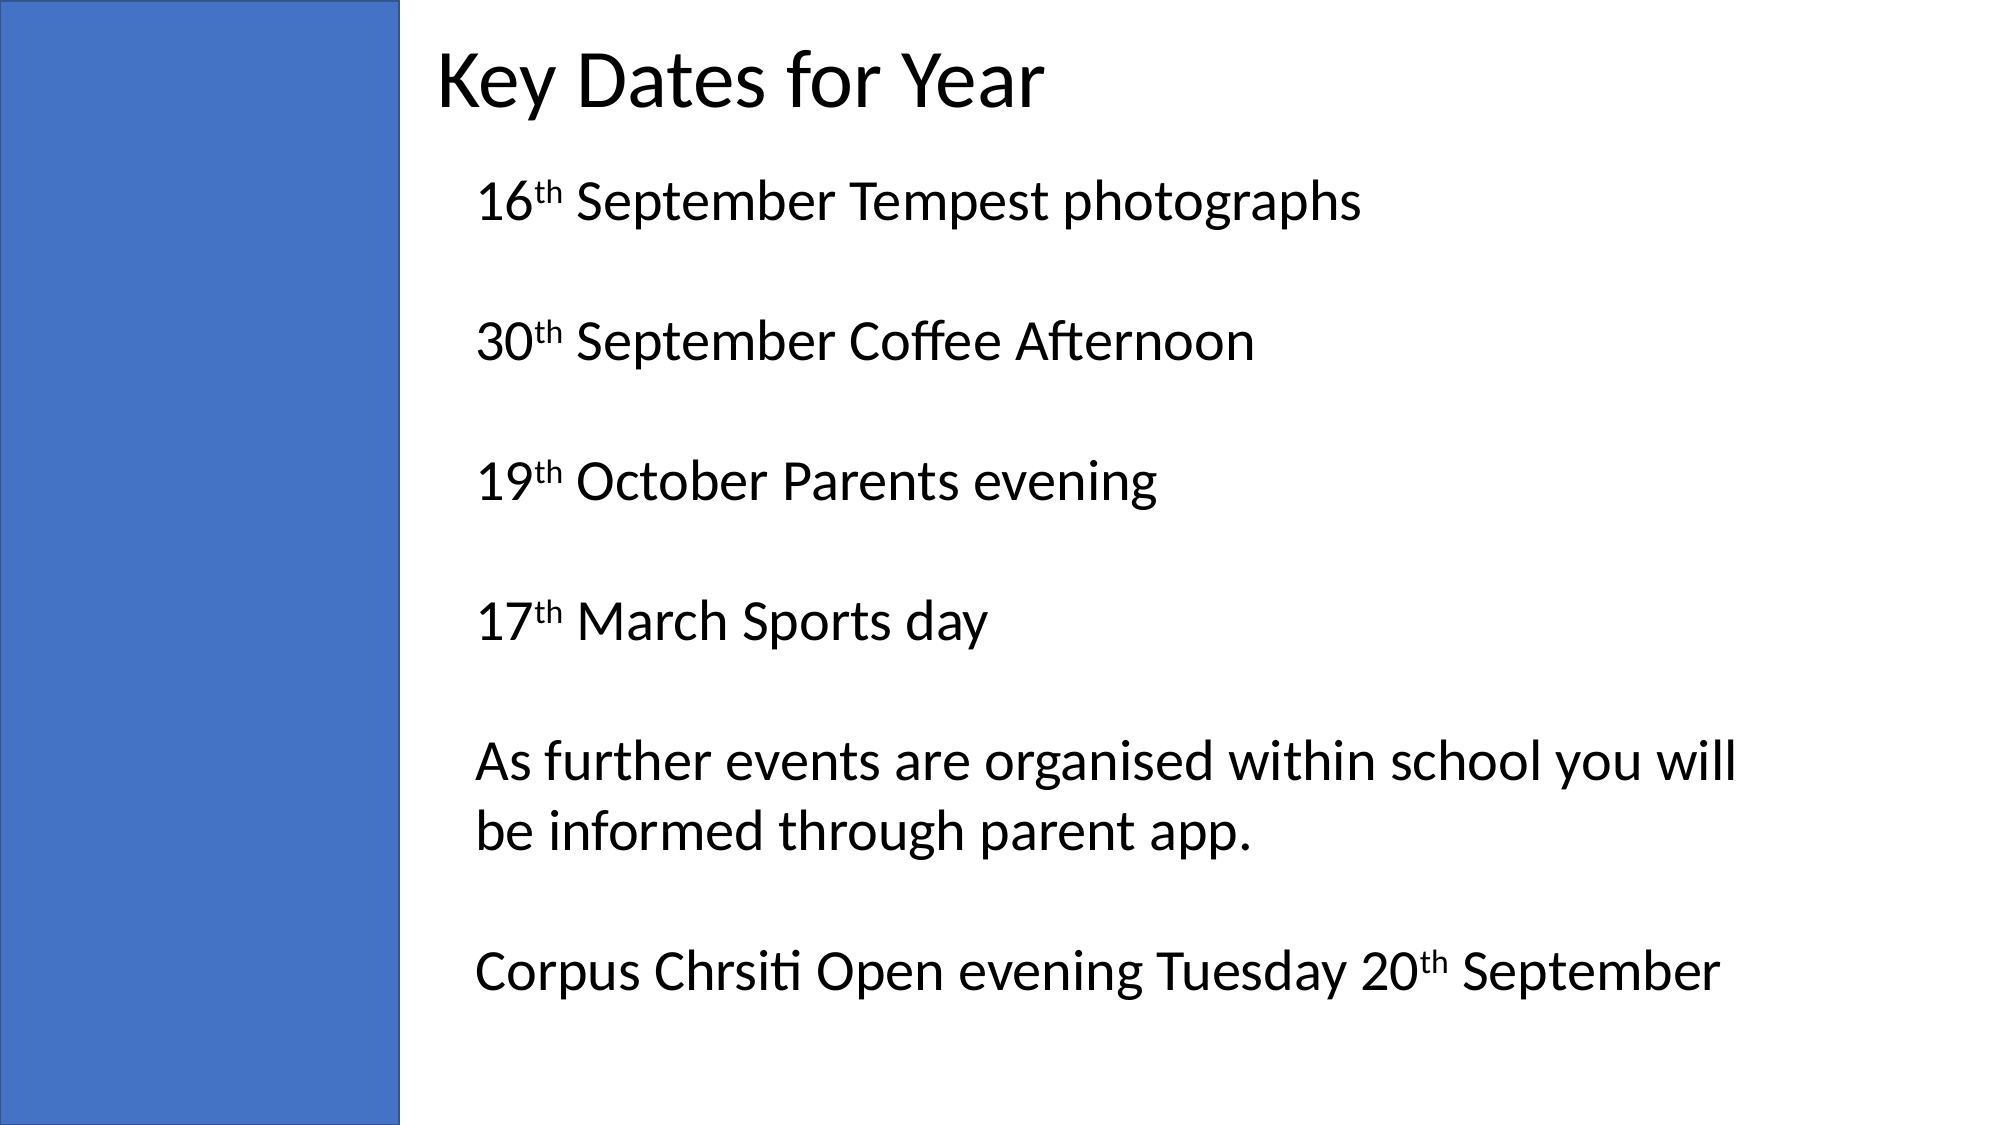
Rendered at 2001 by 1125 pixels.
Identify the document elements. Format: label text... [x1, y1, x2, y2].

text_box 16th September Tempest photographs 30th September Coffee Afternoon 19th October Parents evening 17th March Sports day As further events are organised within school you will be informed through parent app. Corpus Chrsiti Open evening Tuesday 20th September [460, 155, 1826, 1010]
text_box Key Dates for Year [422, 16, 1081, 131]
text_box [0, 0, 400, 1125]
